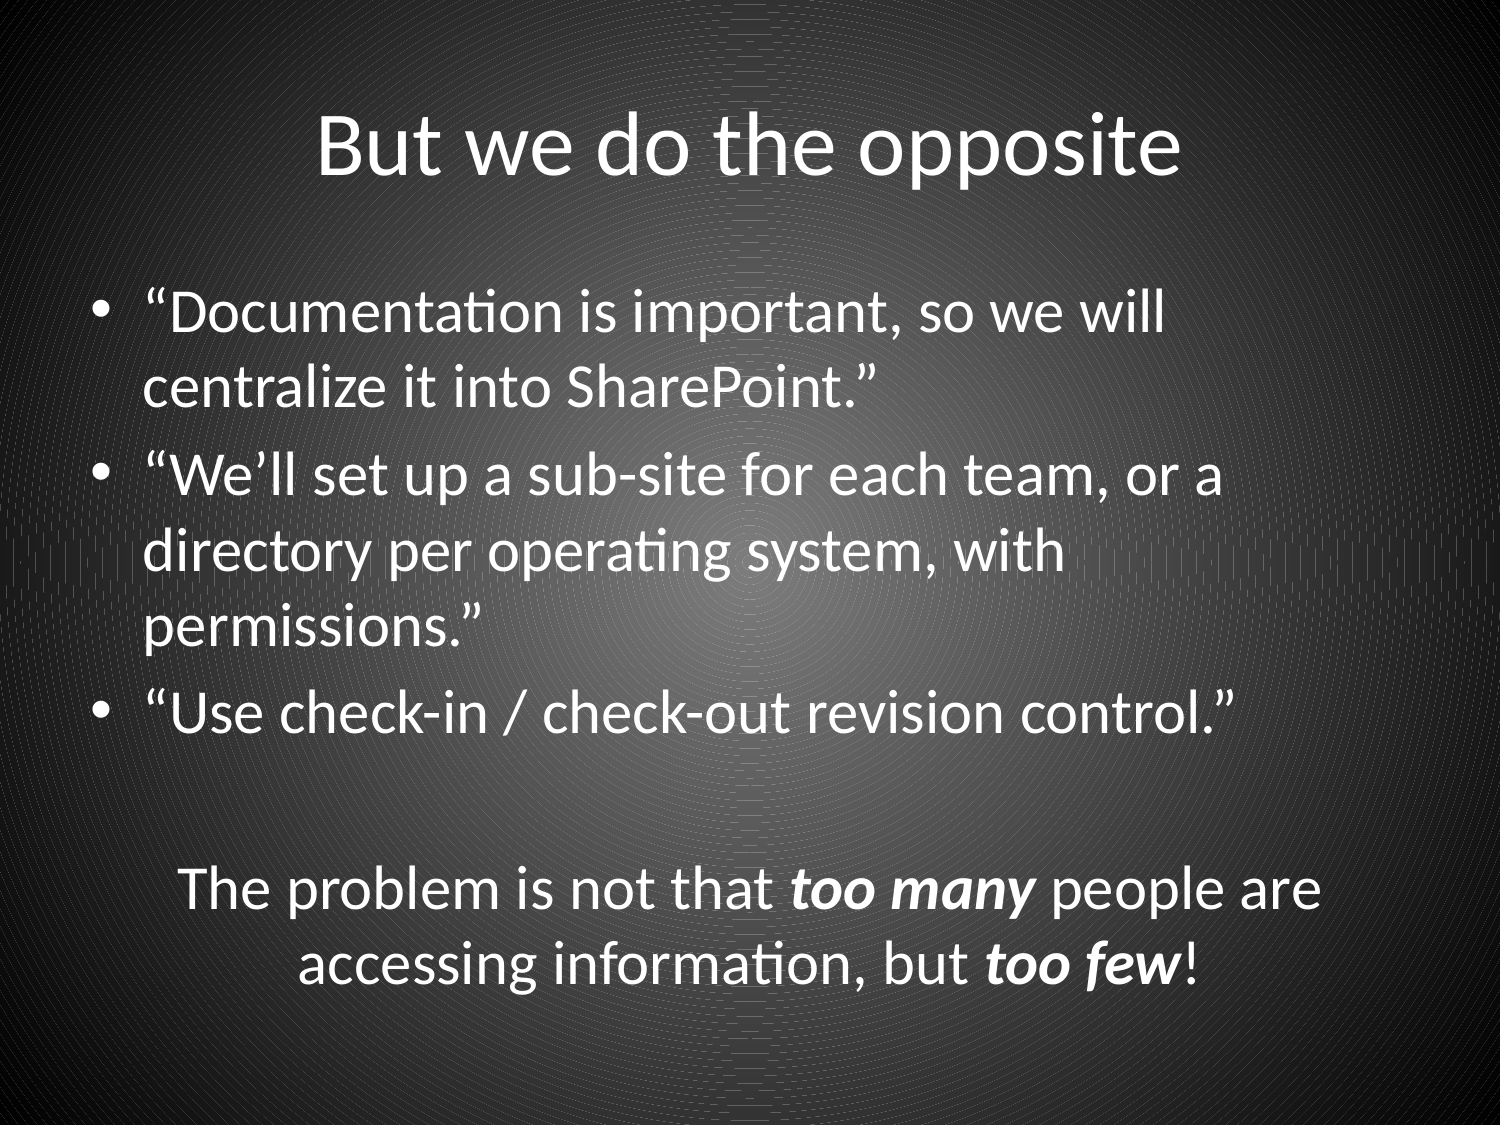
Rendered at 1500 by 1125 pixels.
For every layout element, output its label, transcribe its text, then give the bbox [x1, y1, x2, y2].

title But we do the opposite [75, 45, 1425, 233]
list “Documentation is important, so we will centralize it into SharePoint.” “We’ll set up a sub-site for each team, or a directory per operating system, with permissions.” “Use check-in / check-out revision control.” The problem is not that too many people are accessing information, but too few! [75, 262, 1425, 1005]
